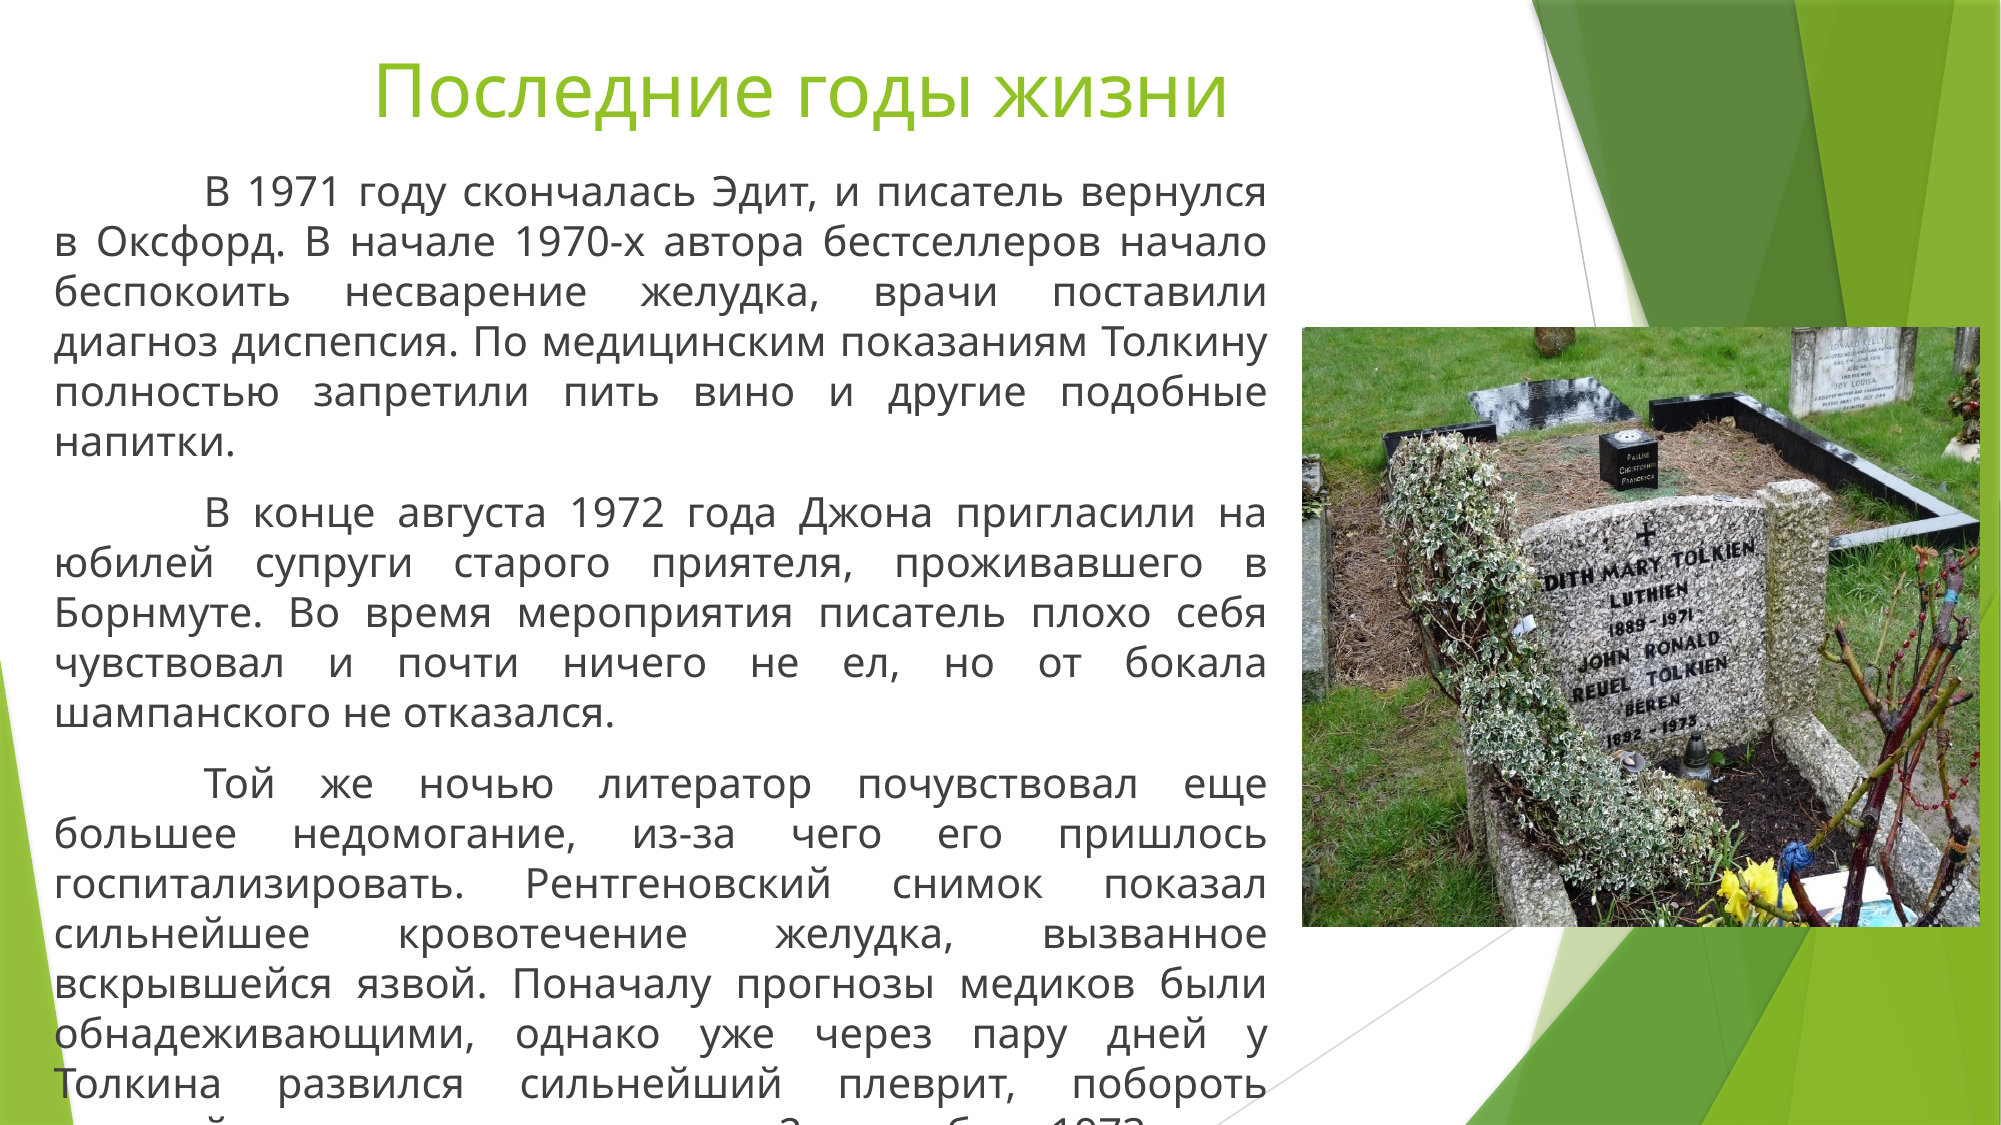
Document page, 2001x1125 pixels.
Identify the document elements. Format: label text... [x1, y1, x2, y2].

list В 1971 году скончалась Эдит, и писатель вернулся в Оксфорд. В начале 1970-х автора бестселлеров начало беспокоить несварение желудка, врачи поставили диагноз диспепсия. По медицинским показаниям Толкину полностью запретили пить вино и другие подобные напитки. В конце августа 1972 года Джона пригласили на юбилей супруги старого приятеля, проживавшего в Борнмуте. Во время мероприятия писатель плохо себя чувствовал и почти ничего не ел, но от бокала шампанского не отказался. Той же ночью литератор почувствовал еще большее недомогание, из-за чего его пришлось госпитализировать. Рентгеновский снимок показал сильнейшее кровотечение желудка, вызванное вскрывшейся язвой. Поначалу прогнозы медиков были обнадеживающими, однако уже через пару дней у Толкина развился сильнейший плеврит, побороть который так и не получилось. 2 сентября 1973 года английский писатель умер, находясь в возрасте 81 года. [38, 157, 1284, 1088]
picture [1302, 326, 1981, 927]
title Последние годы жизни [96, 34, 1507, 147]
